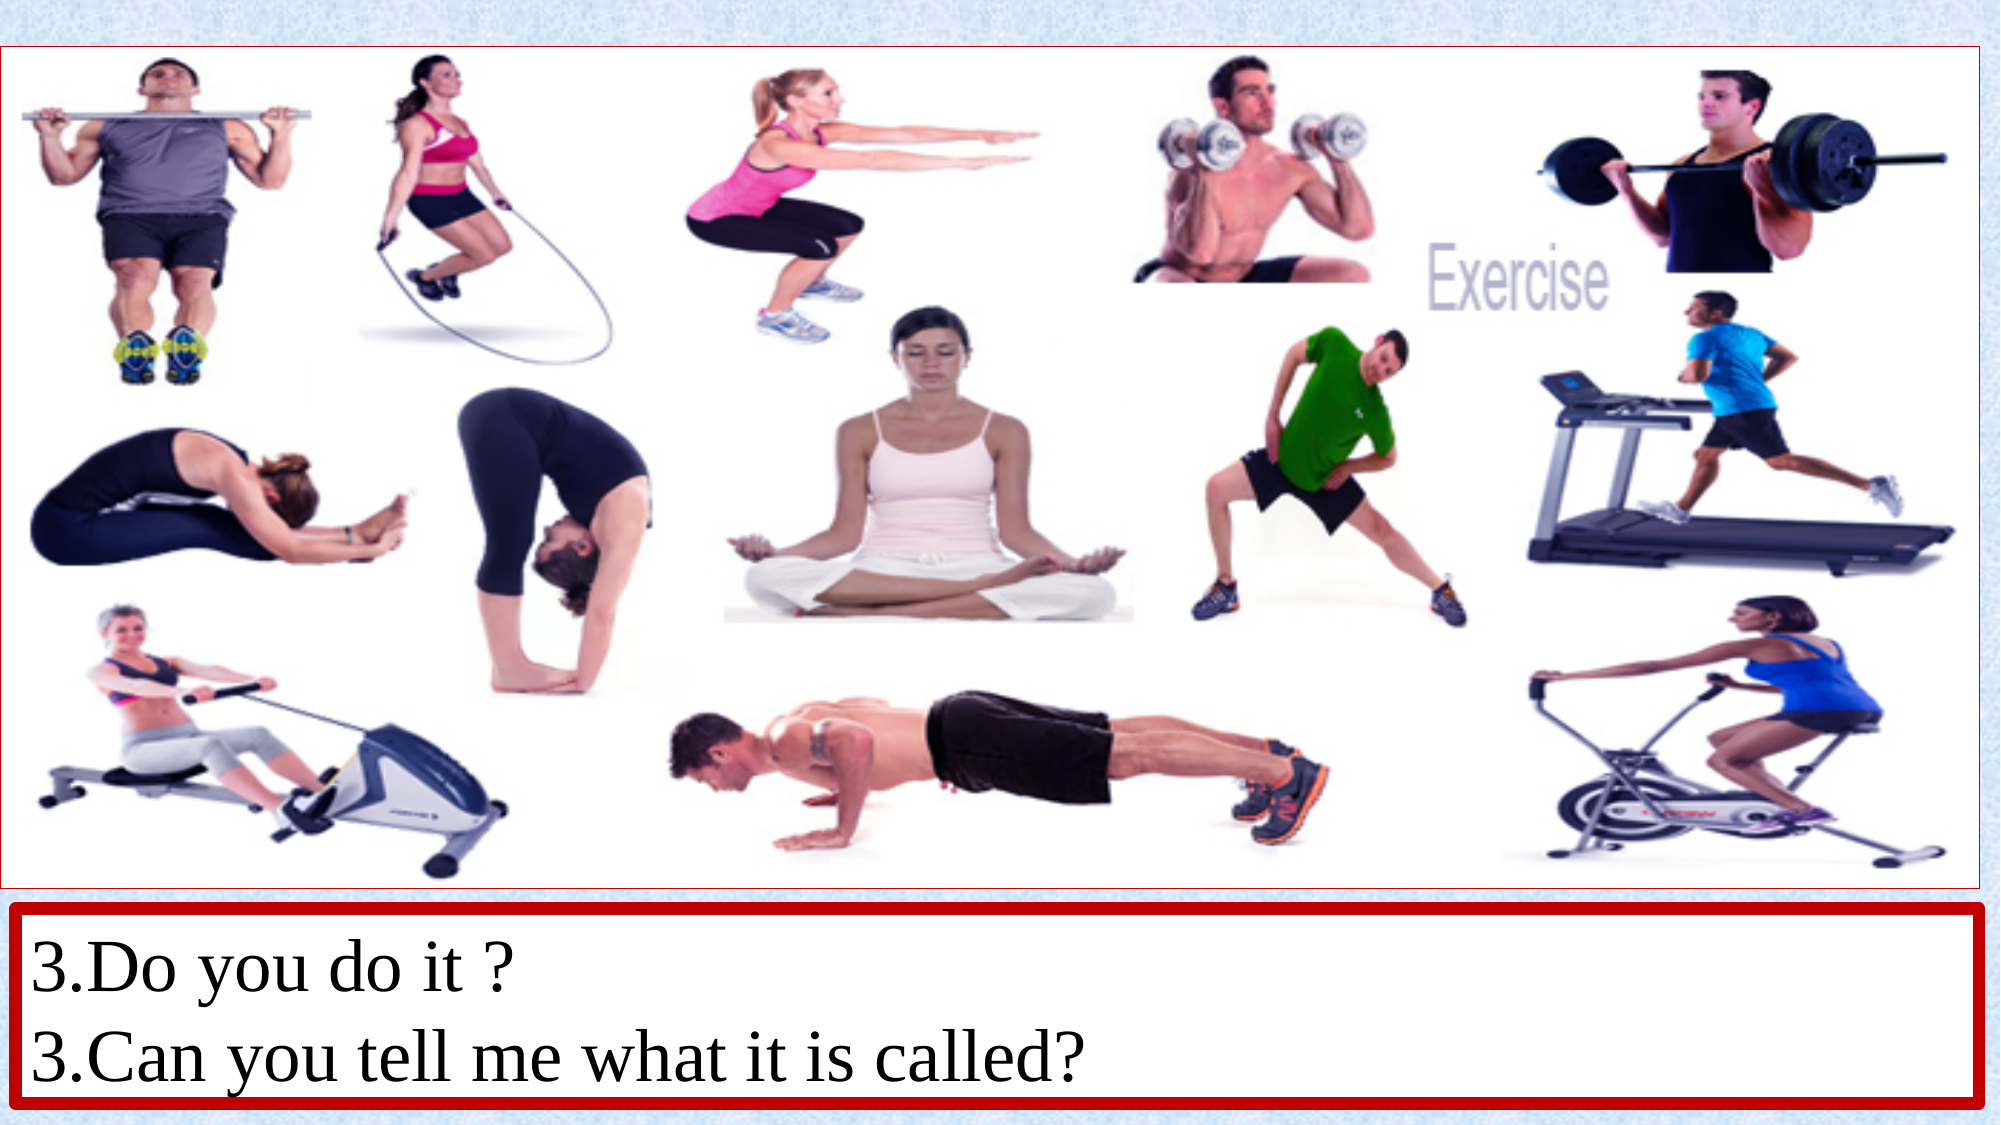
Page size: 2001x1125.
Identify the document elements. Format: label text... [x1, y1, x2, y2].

text_box 3.Do you do it ? 3.Can you tell me what it is called? [15, 908, 1979, 1104]
picture [0, 0, 2001, 1125]
